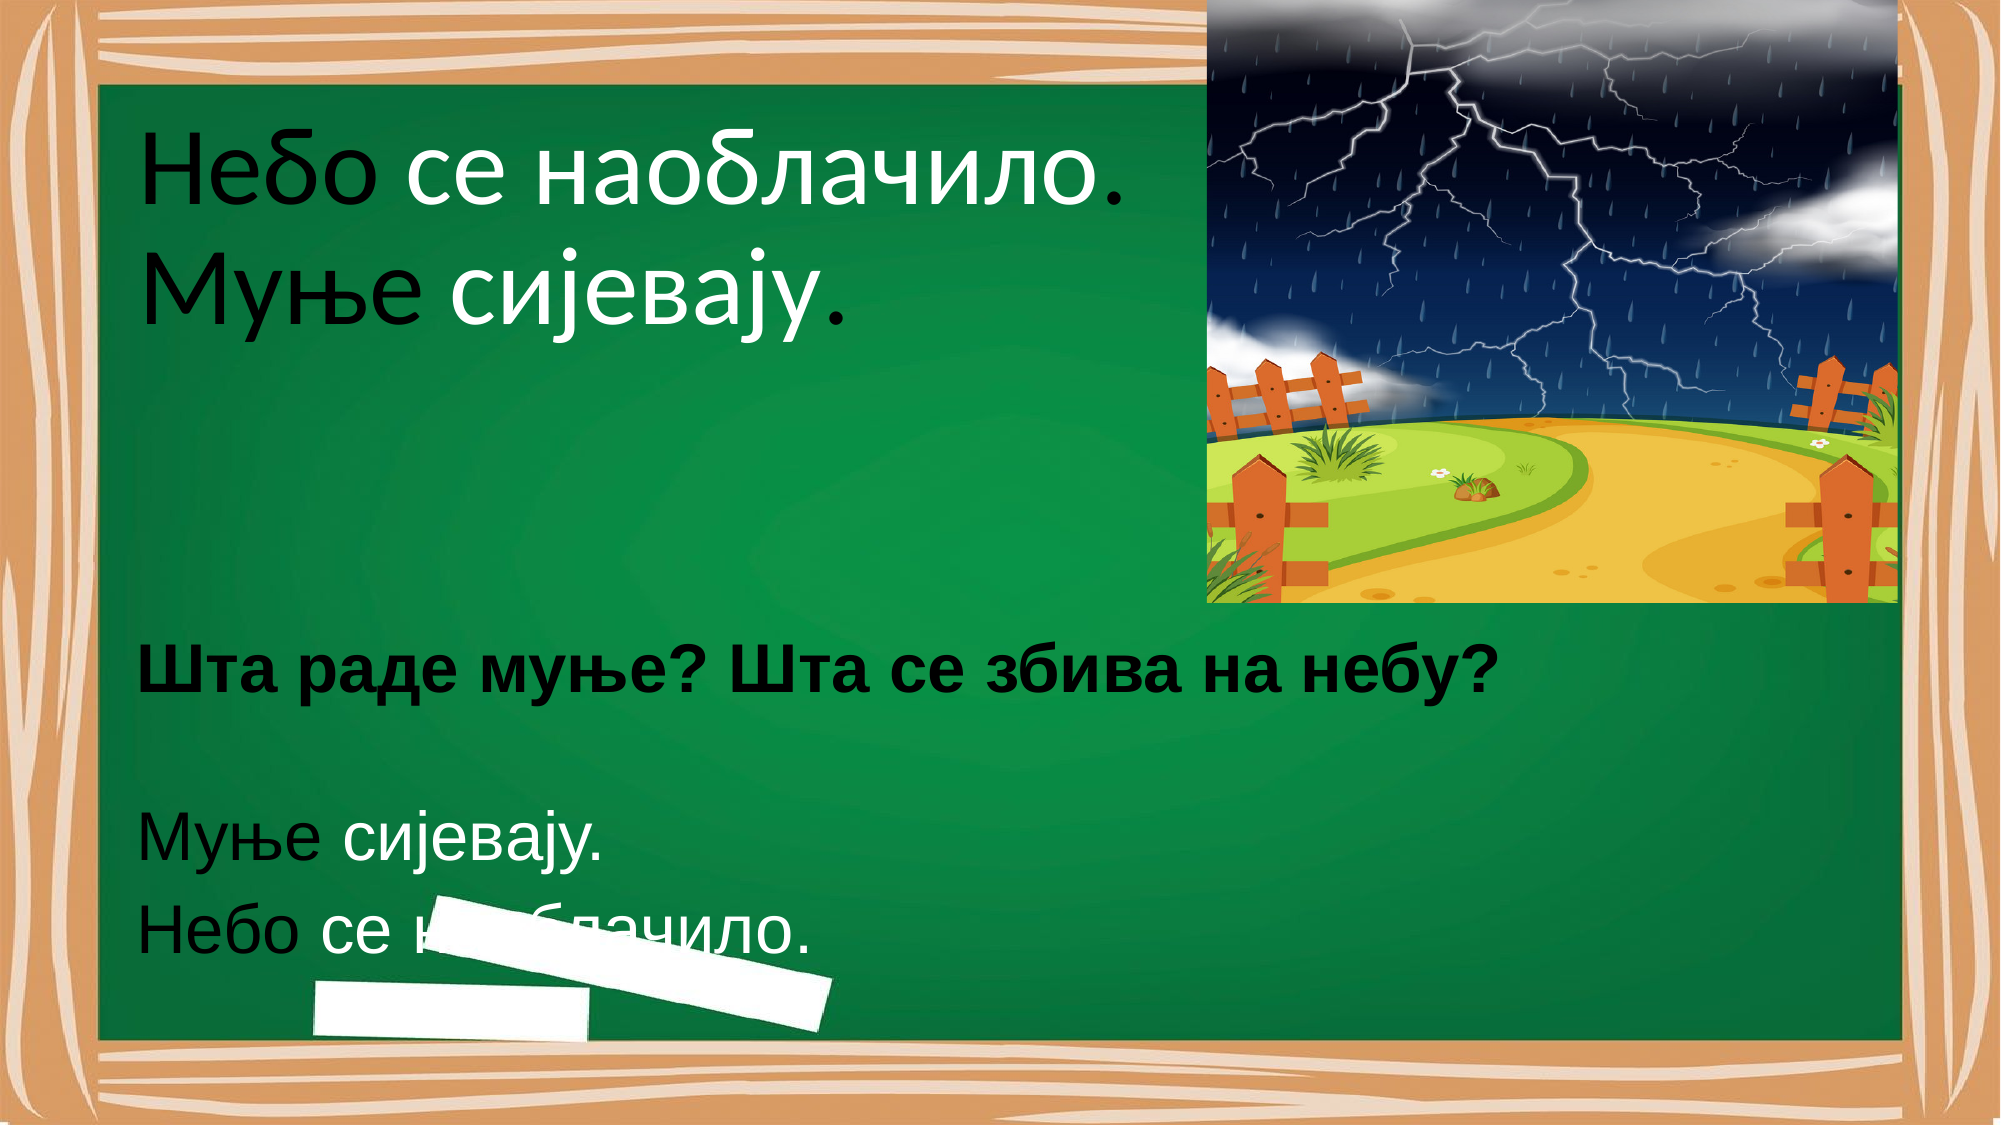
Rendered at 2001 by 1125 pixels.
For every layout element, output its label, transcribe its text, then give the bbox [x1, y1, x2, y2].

subtitle Шта раде муње? Шта се збива на небу? Муње сијевају. Небо се наоблачило. [121, 625, 1748, 980]
title Небо се наоблачило. Муње сијевају. [123, 98, 1206, 490]
picture [0, 0, 2001, 1125]
